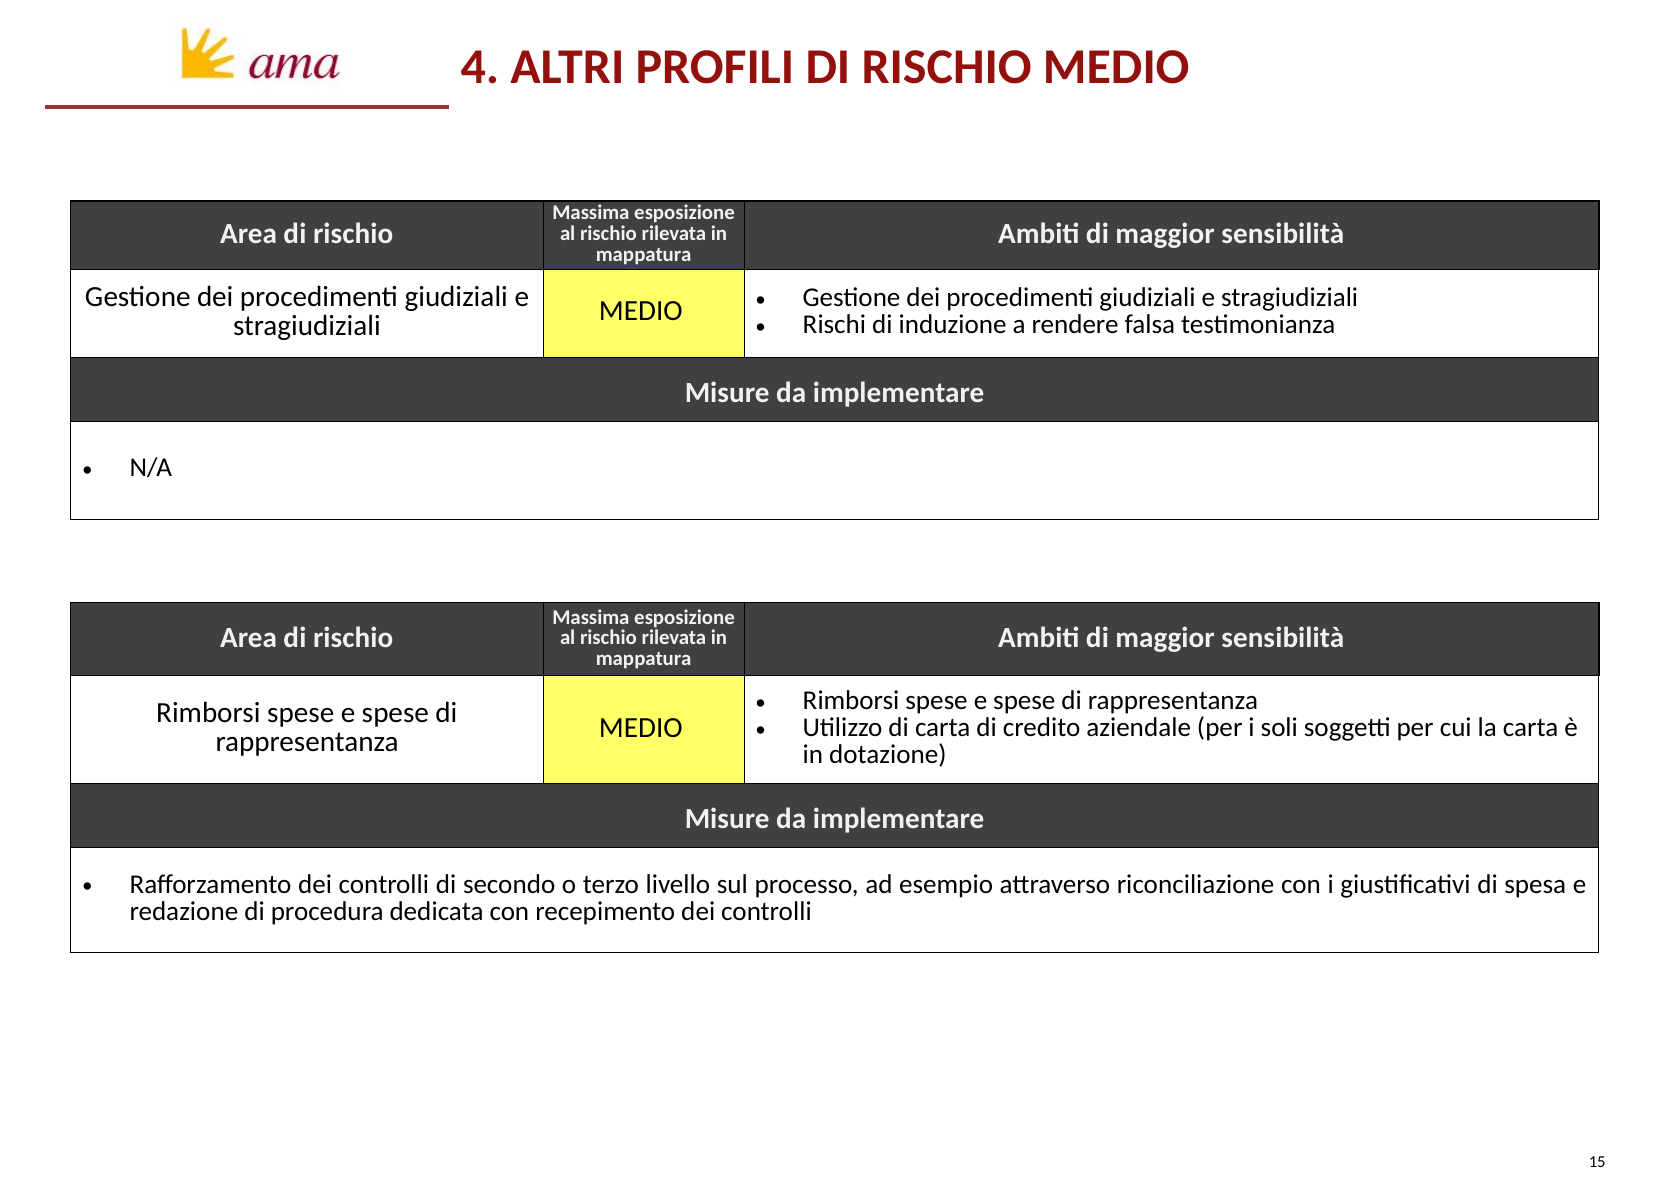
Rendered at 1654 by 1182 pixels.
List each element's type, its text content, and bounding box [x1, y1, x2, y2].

table_cell Misure da implementare [71, 358, 1598, 421]
text_box 4. ALTRI PROFILI DI RISCHIO MEDIO [460, 31, 1654, 120]
table_header Area di rischio [71, 603, 543, 675]
table_cell Misure da implementare [71, 784, 1598, 847]
table_header Area di rischio [71, 202, 543, 269]
table_cell Rafforzamento dei controlli di secondo o terzo livello sul processo, ad esempio attraverso riconciliazione con i giustificativi di spesa e redazione di procedura dedicata con recepimento dei controlli [71, 848, 1598, 952]
table_header Ambiti di maggior sensibilità [745, 202, 1598, 269]
table_cell MEDIO [544, 270, 744, 357]
table_header Massima esposizione al rischio rilevata in mappatura [544, 202, 744, 269]
table_cell N/A [71, 422, 1598, 519]
table_header Ambiti di maggior sensibilità [745, 603, 1598, 675]
table_header Massima esposizione al rischio rilevata in mappatura [544, 603, 744, 675]
table_cell Rimborsi spese e spese di rappresentanza Utilizzo di carta di credito aziendale (per i soli soggetti per cui la carta è in dotazione) [745, 676, 1598, 783]
table_cell Gestione dei procedimenti giudiziali e stragiudiziali Rischi di induzione a rendere falsa testimonianza [745, 270, 1598, 357]
table_cell Rimborsi spese e spese di rappresentanza [71, 676, 543, 783]
picture [136, 17, 385, 95]
table_cell Gestione dei procedimenti giudiziali e stragiudiziali [71, 270, 543, 357]
table_cell MEDIO [544, 676, 744, 783]
